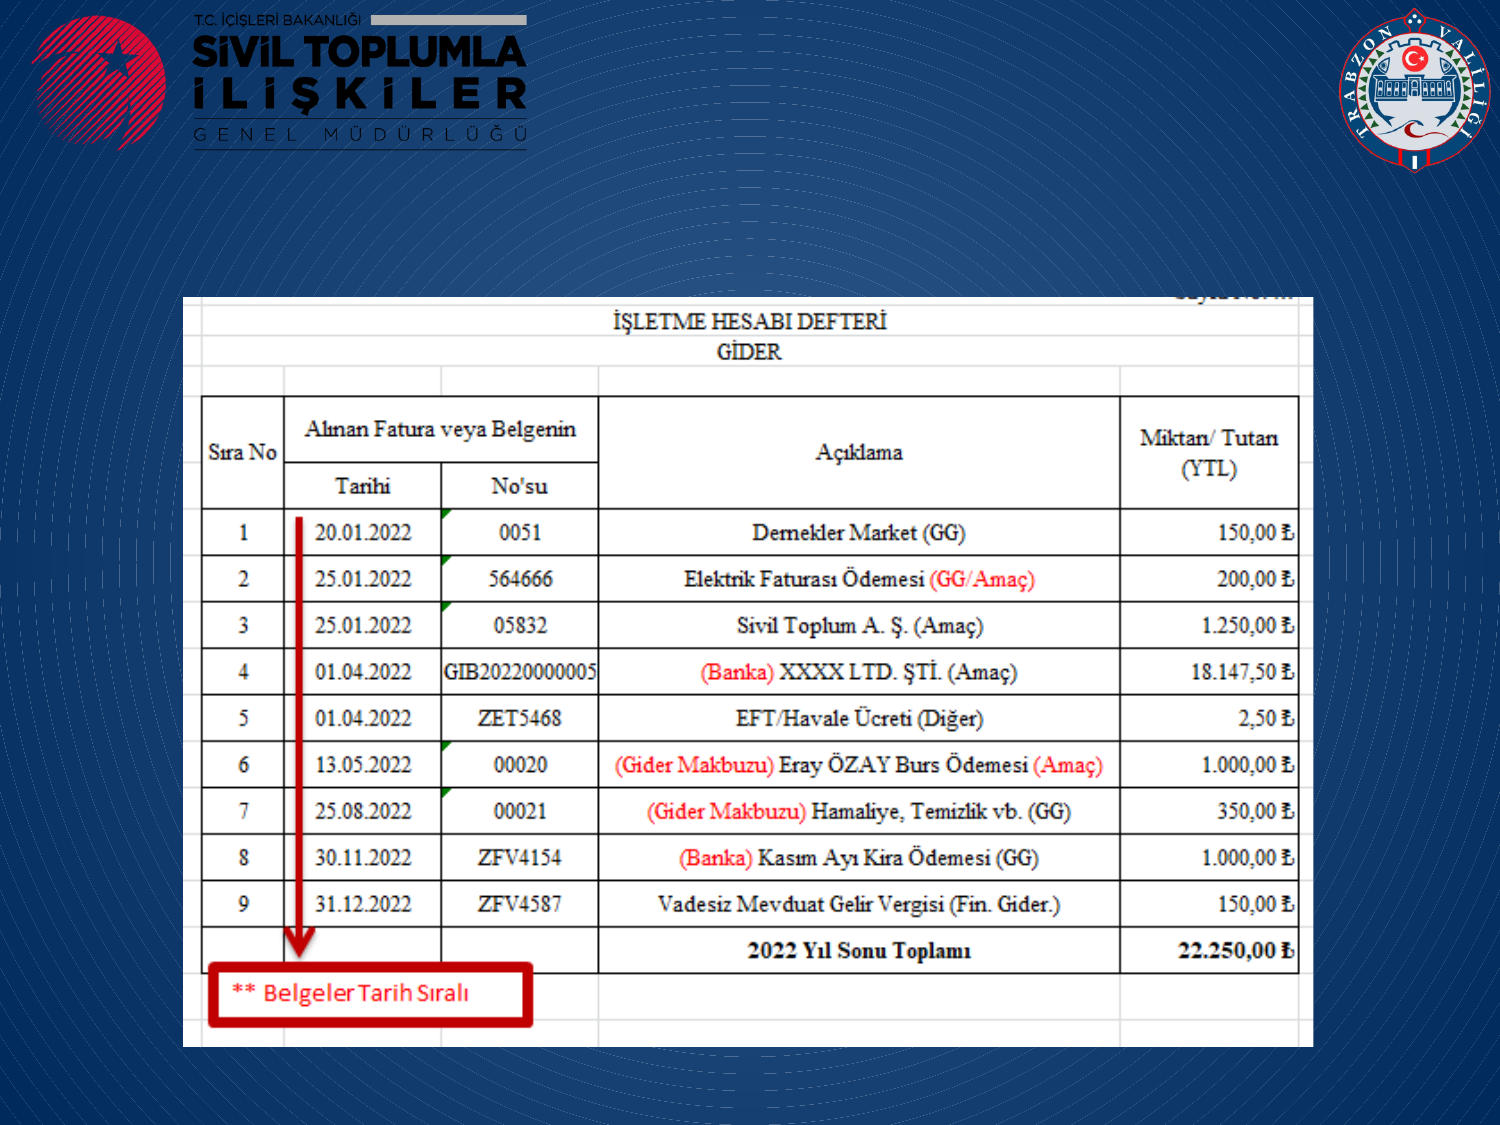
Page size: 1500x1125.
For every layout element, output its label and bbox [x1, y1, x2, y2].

picture [1328, 0, 1500, 184]
picture [182, 297, 1314, 1048]
picture [3, 0, 553, 173]
